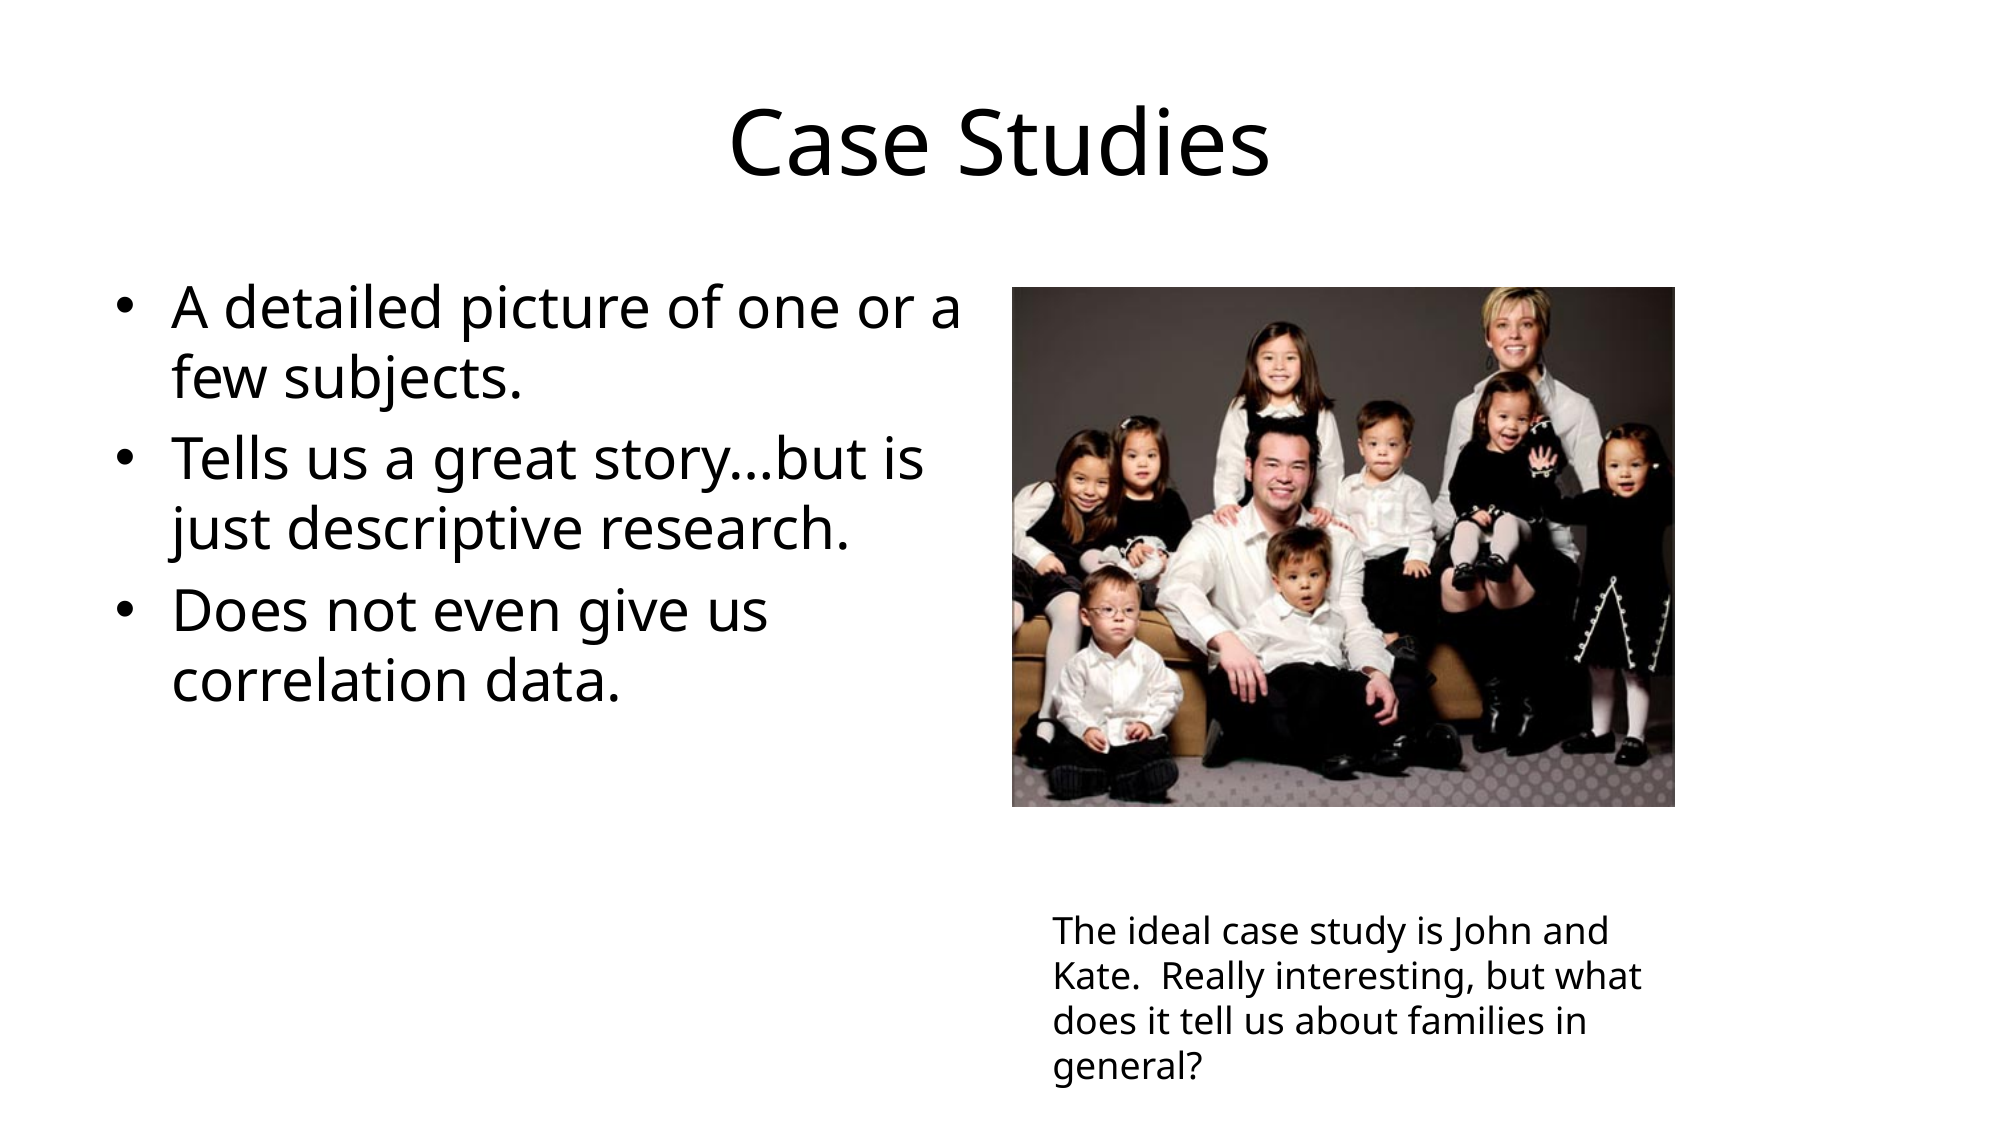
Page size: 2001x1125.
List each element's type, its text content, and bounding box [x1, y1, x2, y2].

title Case Studies [99, 44, 1901, 233]
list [1012, 287, 1676, 807]
text_box The ideal case study is John and Kate. Really interesting, but what does it tell us about families in general? [1037, 899, 1688, 1095]
list A detailed picture of one or a few subjects. Tells us a great story…but is just descriptive research. Does not even give us correlation data. [99, 262, 984, 1006]
